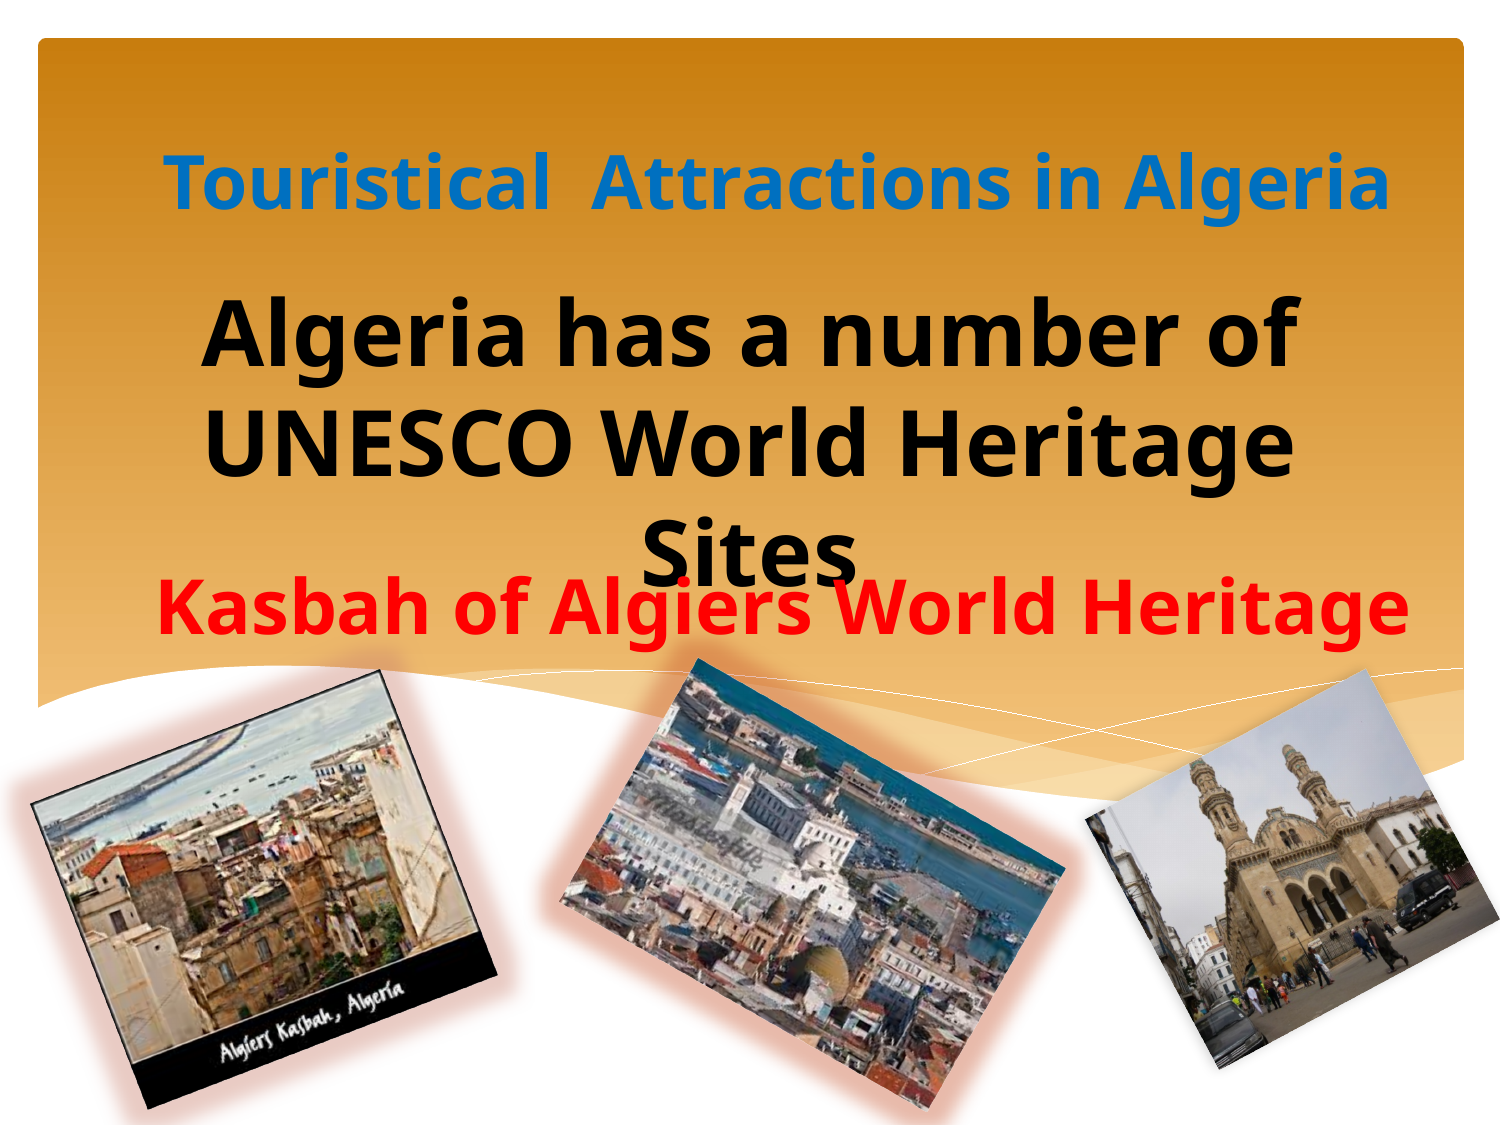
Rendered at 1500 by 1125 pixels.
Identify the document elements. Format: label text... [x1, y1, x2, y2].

list Touristical Attractions in Algeria [57, 78, 1499, 233]
picture [833, 736, 843, 753]
picture [712, 673, 725, 680]
text_box Kasbah of Algiers World Heritage [102, 550, 1465, 676]
picture [560, 670, 1065, 1111]
picture [1085, 676, 1499, 1069]
picture [31, 676, 497, 1109]
title Algeria has a number of UNESCO World Heritage Sites [112, 267, 1388, 518]
